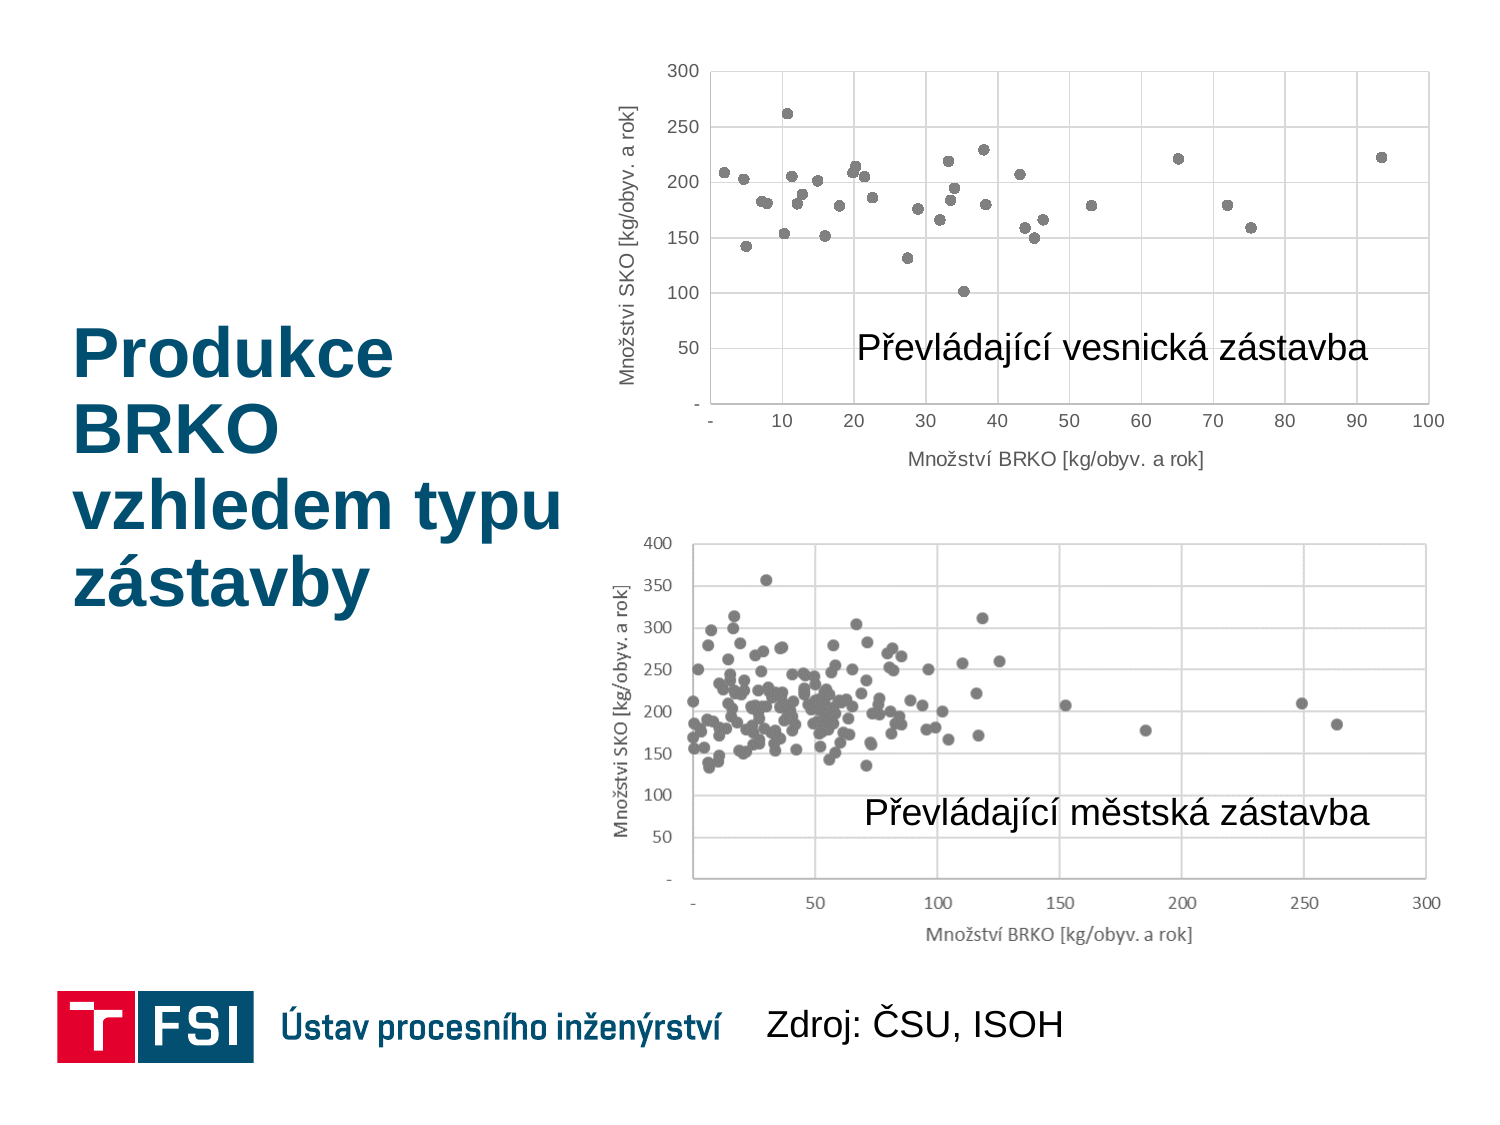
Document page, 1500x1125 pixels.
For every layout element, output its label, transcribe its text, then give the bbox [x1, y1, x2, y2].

picture [581, 521, 1468, 972]
text_box Zdroj: ČSU, ISOH [751, 992, 1080, 1053]
title Produkce BRKO vzhledem typu zástavby [57, 24, 582, 914]
chart [582, 51, 1468, 502]
